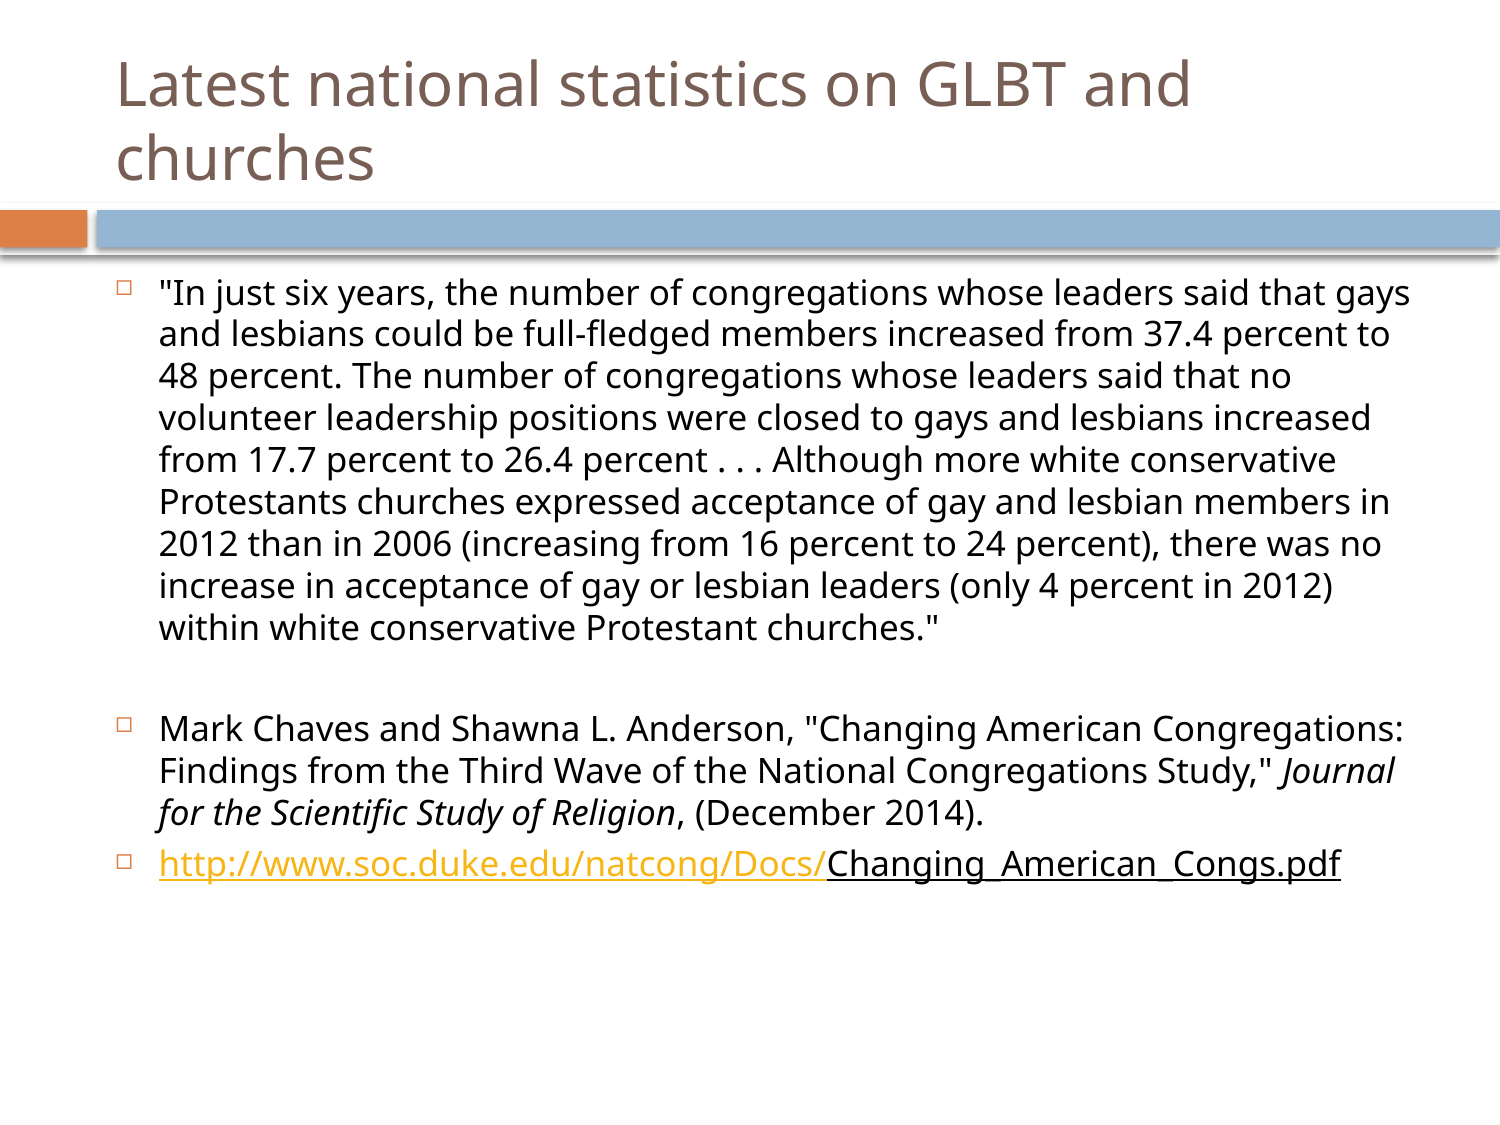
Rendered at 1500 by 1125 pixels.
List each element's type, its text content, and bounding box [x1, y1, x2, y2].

title Latest national statistics on GLBT and churches [100, 37, 1438, 200]
list "In just six years, the number of congregations whose leaders said that gays and lesbians could be full-fledged members increased from 37.4 percent to 48 percent. The number of congregations whose leaders said that no volunteer leadership positions were closed to gays and lesbians increased from 17.7 percent to 26.4 percent . . . Although more white conservative Protestants churches expressed acceptance of gay and lesbian members in 2012 than in 2006 (increasing from 16 percent to 24 percent), there was no increase in acceptance of gay or lesbian leaders (only 4 percent in 2012) within white conservative Protestant churches." Mark Chaves and Shawna L. Anderson, "Changing American Congregations: Findings from the Third Wave of the National Congregations Study," Journal for the Scientific Study of Religion, (December 2014). http://www.soc.duke.edu/natcong/Docs/Changing_American_Congs.pdf [100, 262, 1438, 1000]
